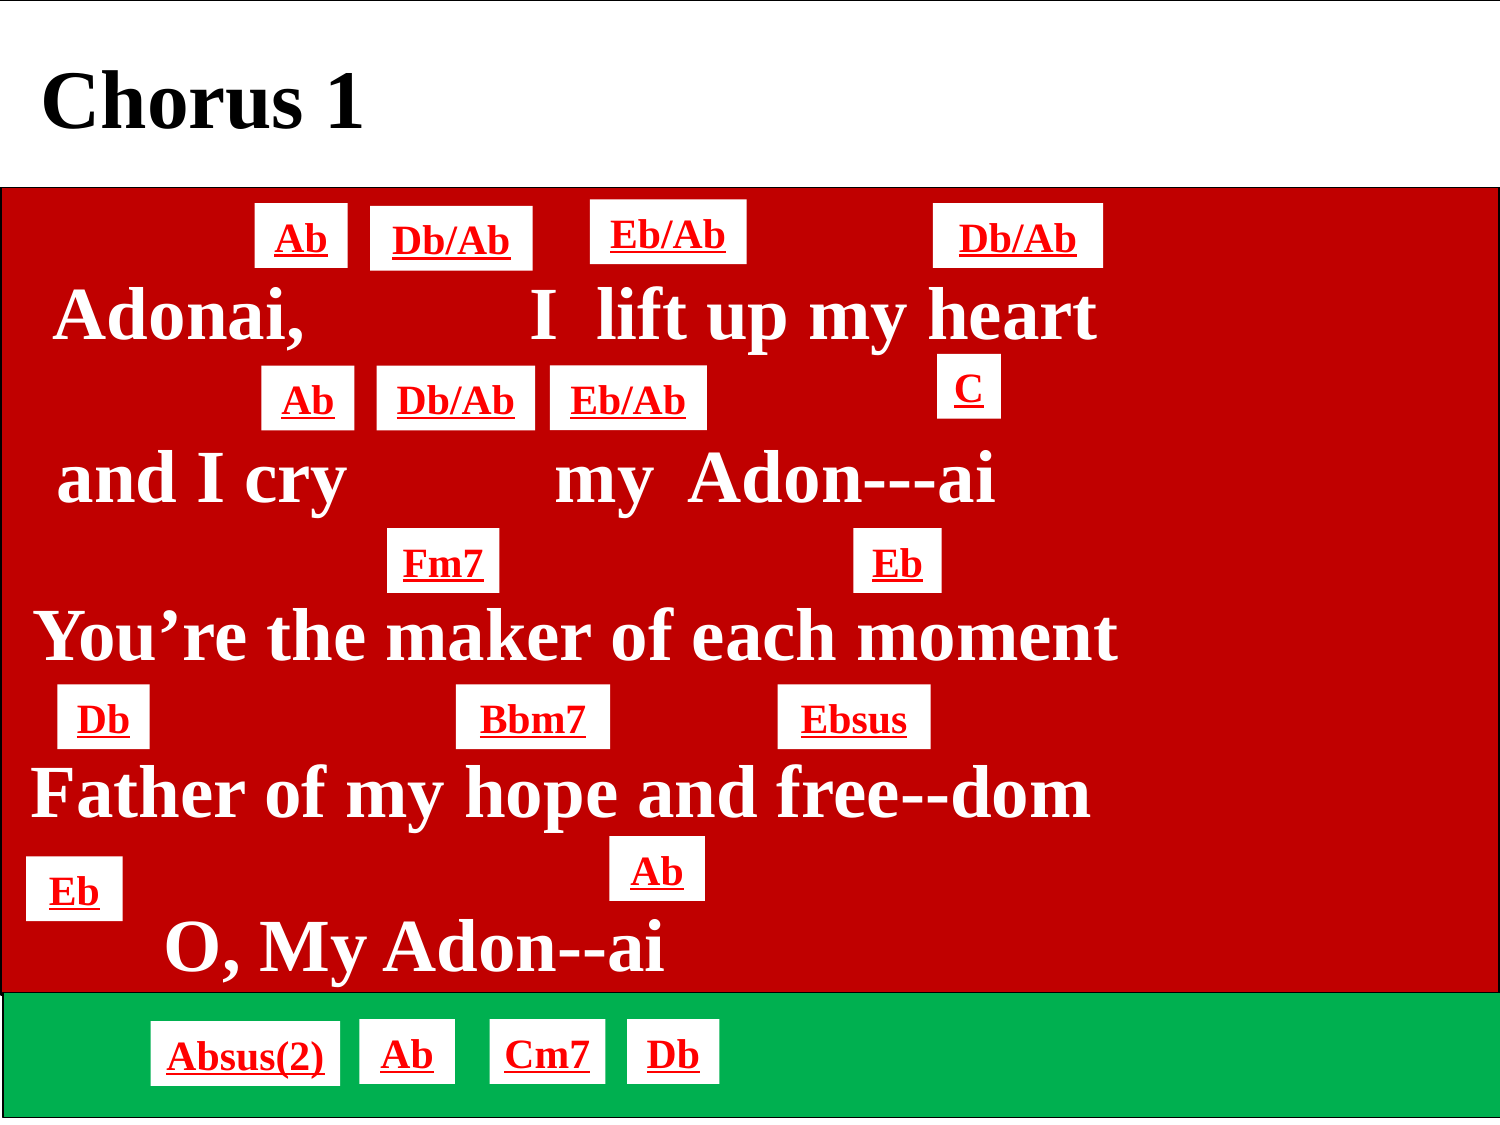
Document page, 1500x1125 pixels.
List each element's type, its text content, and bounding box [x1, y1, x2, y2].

text_box Ab [261, 365, 355, 431]
text_box Absus(2) [150, 1021, 341, 1086]
text_box Db/Ab [932, 203, 1104, 268]
text_box Adonai, I lift up my heart [0, 257, 1500, 363]
text_box [0, 683, 1499, 889]
text_box [0, 363, 1499, 578]
text_box Father of my hope and free--dom [0, 734, 1498, 840]
text_box [0, 188, 1499, 257]
text_box Ab [359, 1019, 455, 1084]
text_box Db/Ab [370, 205, 533, 271]
text_box Fm7 [387, 528, 500, 593]
text_box [0, 0, 1500, 188]
text_box Eb/Ab [549, 365, 707, 431]
text_box C [937, 353, 1001, 419]
text_box and I cry my Adon---ai [4, 420, 1500, 526]
text_box Db [57, 684, 150, 734]
text_box You’re the maker of each moment [0, 578, 1500, 683]
text_box [2, 992, 1500, 1118]
text_box Chorus 1 [26, 37, 525, 153]
text_box Eb/Ab [589, 199, 747, 265]
text_box Cm7 [489, 1019, 606, 1084]
text_box Bbm7 [455, 684, 611, 750]
text_box Db [627, 1019, 720, 1084]
text_box Ab [609, 840, 705, 889]
text_box Eb [26, 856, 123, 889]
text_box O, My Adon--ai [0, 889, 1500, 994]
text_box Ebsus [777, 684, 931, 734]
text_box Db/Ab [376, 365, 536, 431]
text_box Eb [853, 528, 942, 593]
text_box Ab [254, 203, 348, 268]
